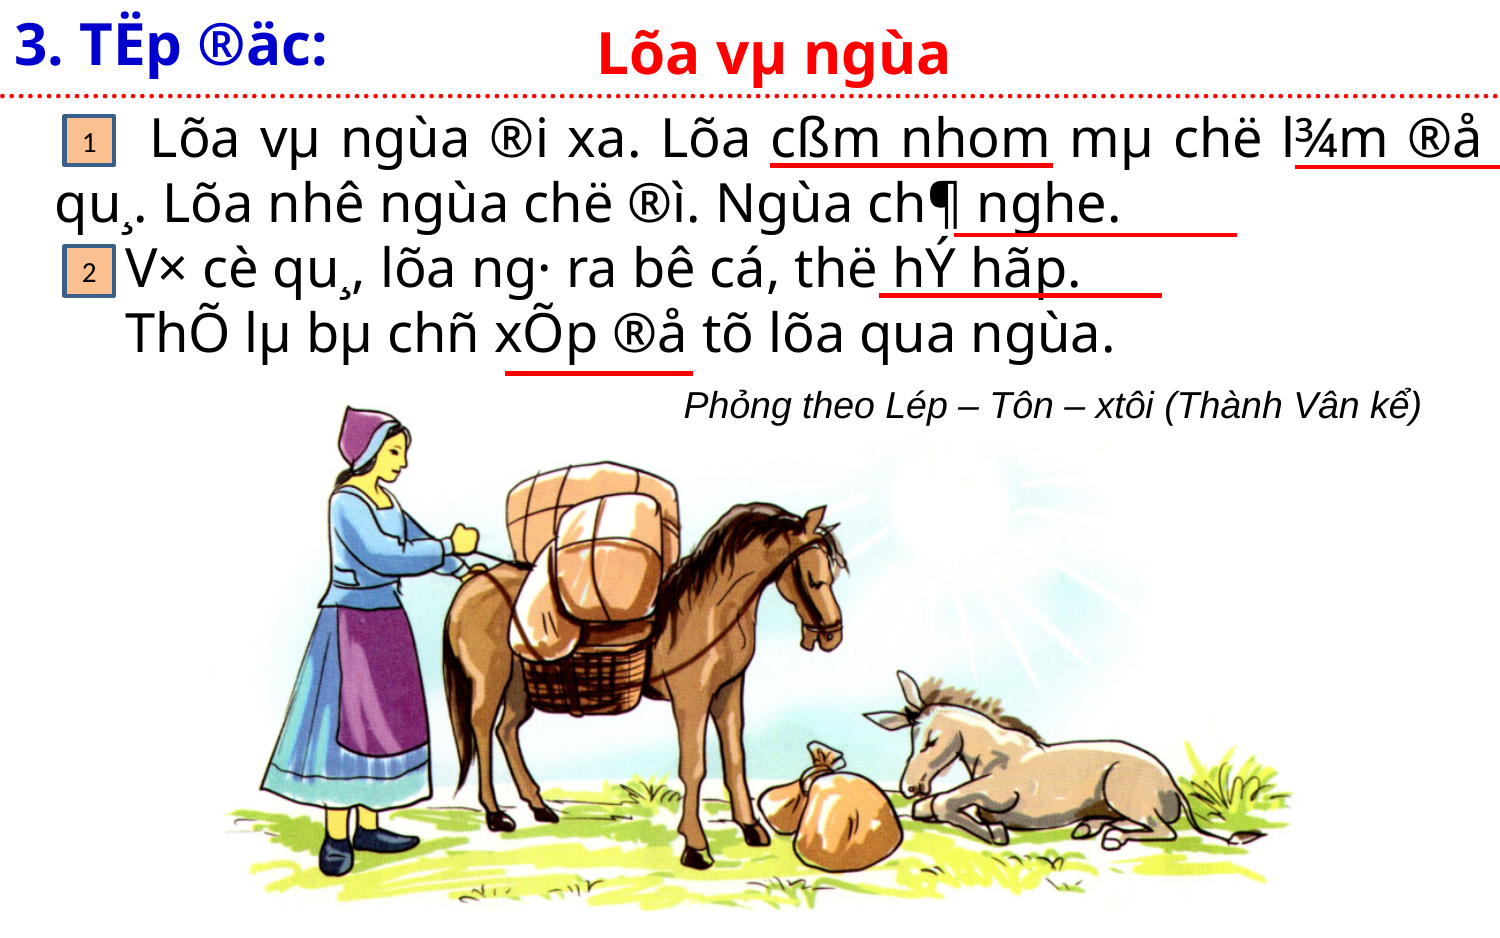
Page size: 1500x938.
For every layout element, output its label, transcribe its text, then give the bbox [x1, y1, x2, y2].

text_box Lõa vµ ngùa ®i xa. Lõa cßm nhom mµ chë l¾m ®å qu¸. Lõa nhê ngùa chë ®ì. Ngùa ch¶ nghe. V× cè qu¸, lõa ng· ra bê cá, thë hÝ hãp. ThÕ lµ bµ chñ xÕp ®å tõ lõa qua ngùa. [40, 96, 1500, 371]
text_box Phỏng theo Lép – Tôn – xtôi (Thành Vân kể) [668, 373, 1438, 434]
text_box 3. TËp ®äc: [0, 0, 453, 85]
text_box Lõa vµ ngùa [477, 9, 1072, 94]
picture [164, 403, 1341, 912]
text_box 2 [62, 244, 116, 298]
text_box 1 [62, 114, 116, 167]
